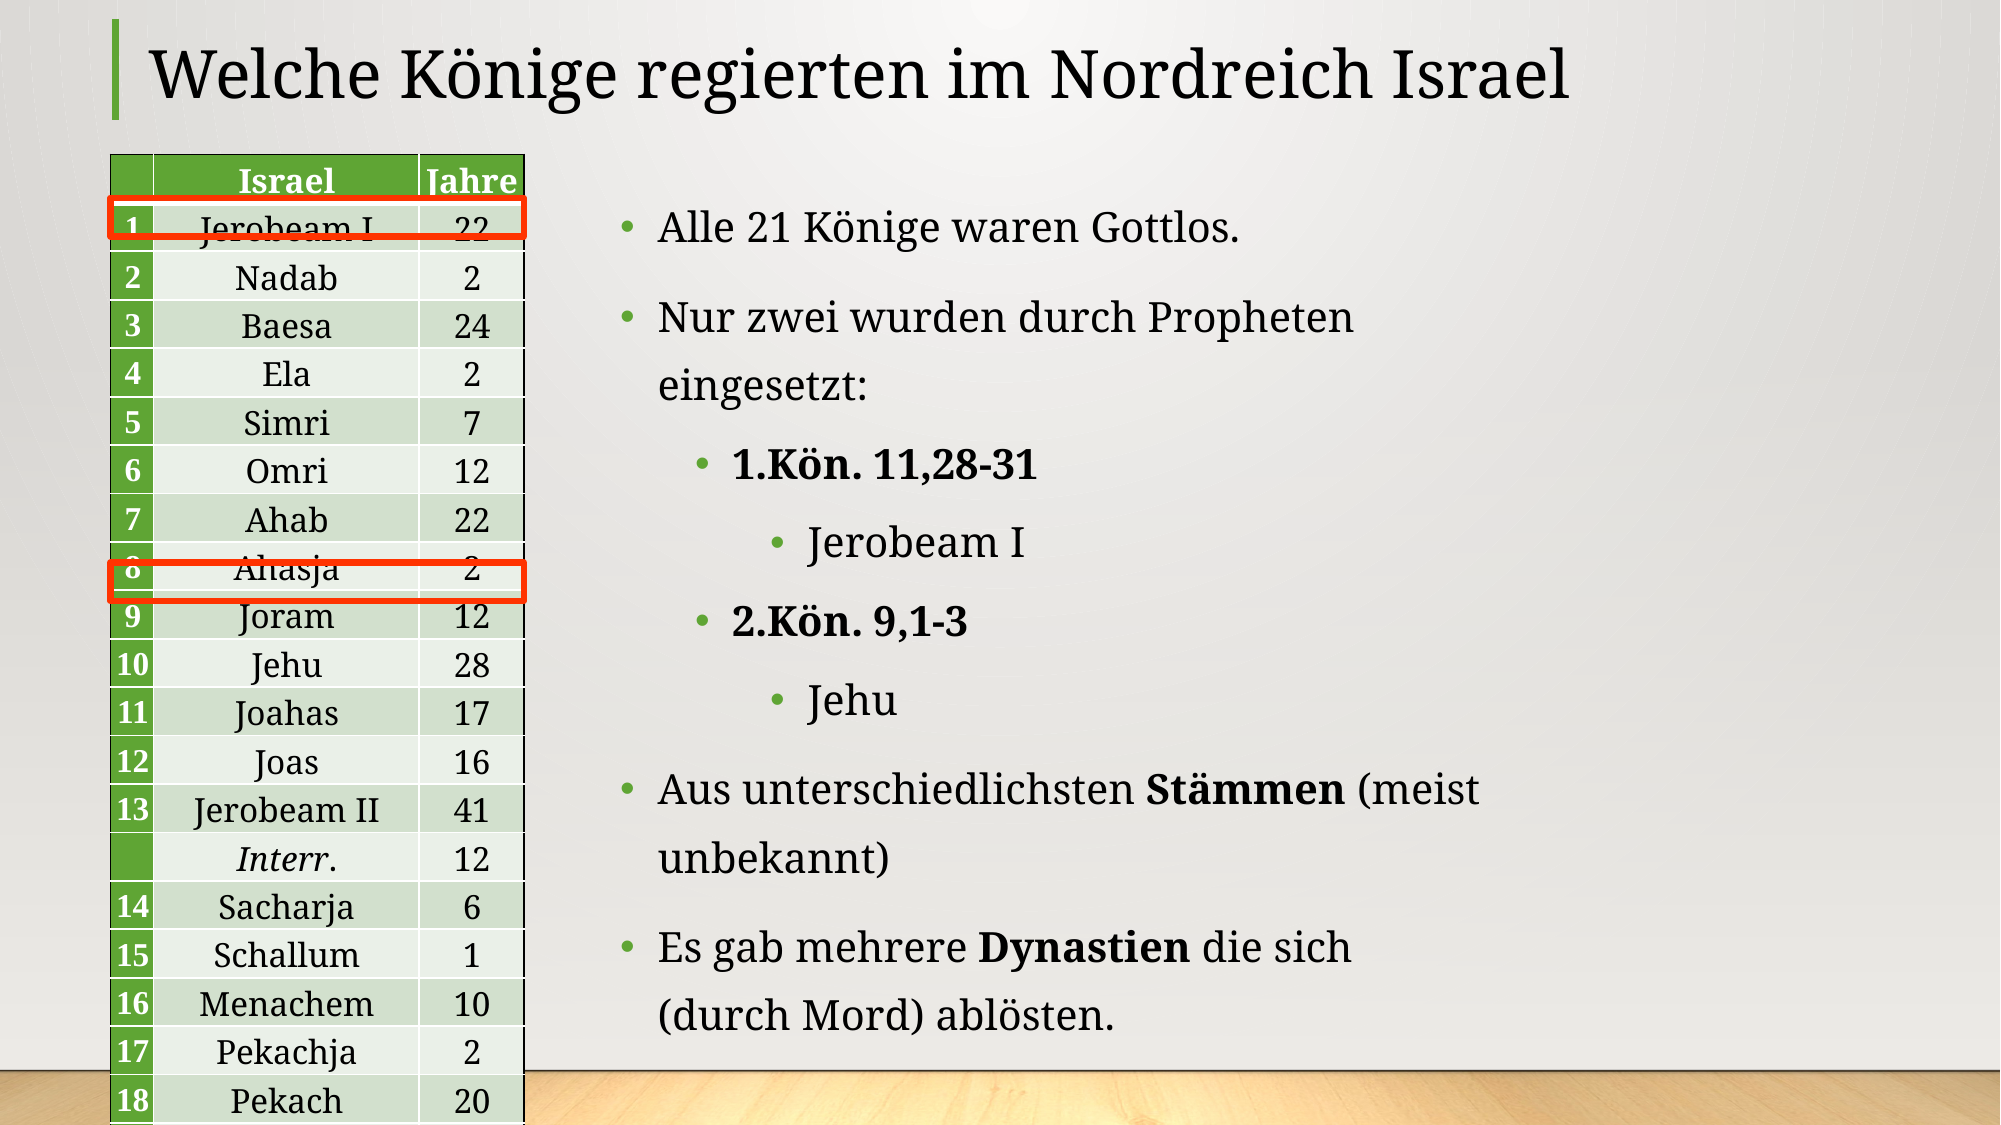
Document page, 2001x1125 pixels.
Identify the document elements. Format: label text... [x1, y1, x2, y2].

table_cell Interr. [154, 833, 418, 880]
table_cell 16 [111, 979, 153, 1025]
table_cell 12 [111, 736, 153, 783]
table_cell 2 [420, 252, 523, 299]
table_cell Schallum [154, 930, 418, 977]
table_cell Nadab [154, 252, 418, 299]
table_cell Jerobeam I [154, 238, 418, 250]
table_cell Baesa [154, 301, 418, 347]
table_cell 7 [111, 494, 153, 541]
table_cell 16 [420, 736, 523, 783]
table_cell 14 [111, 882, 153, 928]
table_cell 1 [111, 238, 153, 250]
table_header [111, 155, 153, 197]
table_cell 2 [111, 252, 153, 299]
table_cell 11 [111, 688, 153, 735]
table_cell [111, 833, 153, 880]
table_cell Joahas [154, 688, 418, 735]
table_cell 20 [420, 1075, 523, 1122]
table_cell Jerobeam II [154, 785, 418, 832]
table_cell Menachem [154, 979, 418, 1025]
text_box Alle 21 Könige waren Gottlos. Nur zwei wurden durch Propheten eingesetzt: 1.Kön. 11,28-31 Jerobeam I 2.Kön. 9,1-3 Jehu Aus unterschiedlichsten Stämmen (meist unbekannt) Es gab mehrere Dynastien die sich (durch Mord) ablösten. [605, 179, 1500, 1053]
table_cell Ela [154, 349, 418, 396]
table_cell 28 [420, 640, 523, 686]
text_box [109, 197, 525, 238]
table_cell Jehu [154, 640, 418, 686]
table_cell 41 [420, 785, 523, 832]
table_cell Omri [154, 446, 418, 493]
table_cell 12 [420, 602, 523, 638]
table_cell 2 [420, 543, 523, 561]
picture [0, 1070, 110, 1125]
table_cell Pekach [154, 1075, 418, 1122]
table_cell 12 [420, 833, 523, 880]
table_cell Ahab [154, 494, 418, 541]
table_cell 17 [111, 1027, 153, 1074]
picture [525, 1070, 2000, 1125]
table_cell 18 [111, 1075, 153, 1122]
table_cell Ahasja [154, 543, 418, 561]
table_cell 9 [111, 602, 153, 638]
table_cell 22 [420, 238, 523, 250]
table_cell 17 [420, 688, 523, 735]
table_cell 2 [420, 349, 523, 396]
table_cell Joram [154, 602, 418, 638]
table_cell 15 [111, 930, 153, 977]
table_cell 7 [420, 398, 523, 444]
table_cell 13 [111, 785, 153, 832]
table_cell 5 [111, 398, 153, 444]
table_cell 10 [420, 979, 523, 1025]
table_header Jahre [420, 155, 523, 197]
table_cell Sacharja [154, 882, 418, 928]
table_cell 2 [420, 1027, 523, 1074]
table_cell 4 [111, 349, 153, 396]
table_cell 6 [111, 446, 153, 493]
table_cell 12 [420, 446, 523, 493]
table_cell 24 [420, 301, 523, 347]
table_cell 1 [420, 930, 523, 977]
text_box [109, 561, 525, 602]
table_header Israel [154, 155, 418, 197]
table_cell 22 [420, 494, 523, 541]
table_cell Simri [154, 398, 418, 444]
table_cell 3 [111, 301, 153, 347]
title Welche Könige regierten im Nordreich Israel [133, 18, 1871, 121]
table_cell Pekachja [154, 1027, 418, 1074]
table_cell Joas [154, 736, 418, 783]
table_cell 8 [111, 543, 153, 561]
table_cell 6 [420, 882, 523, 928]
table_cell 10 [111, 640, 153, 686]
